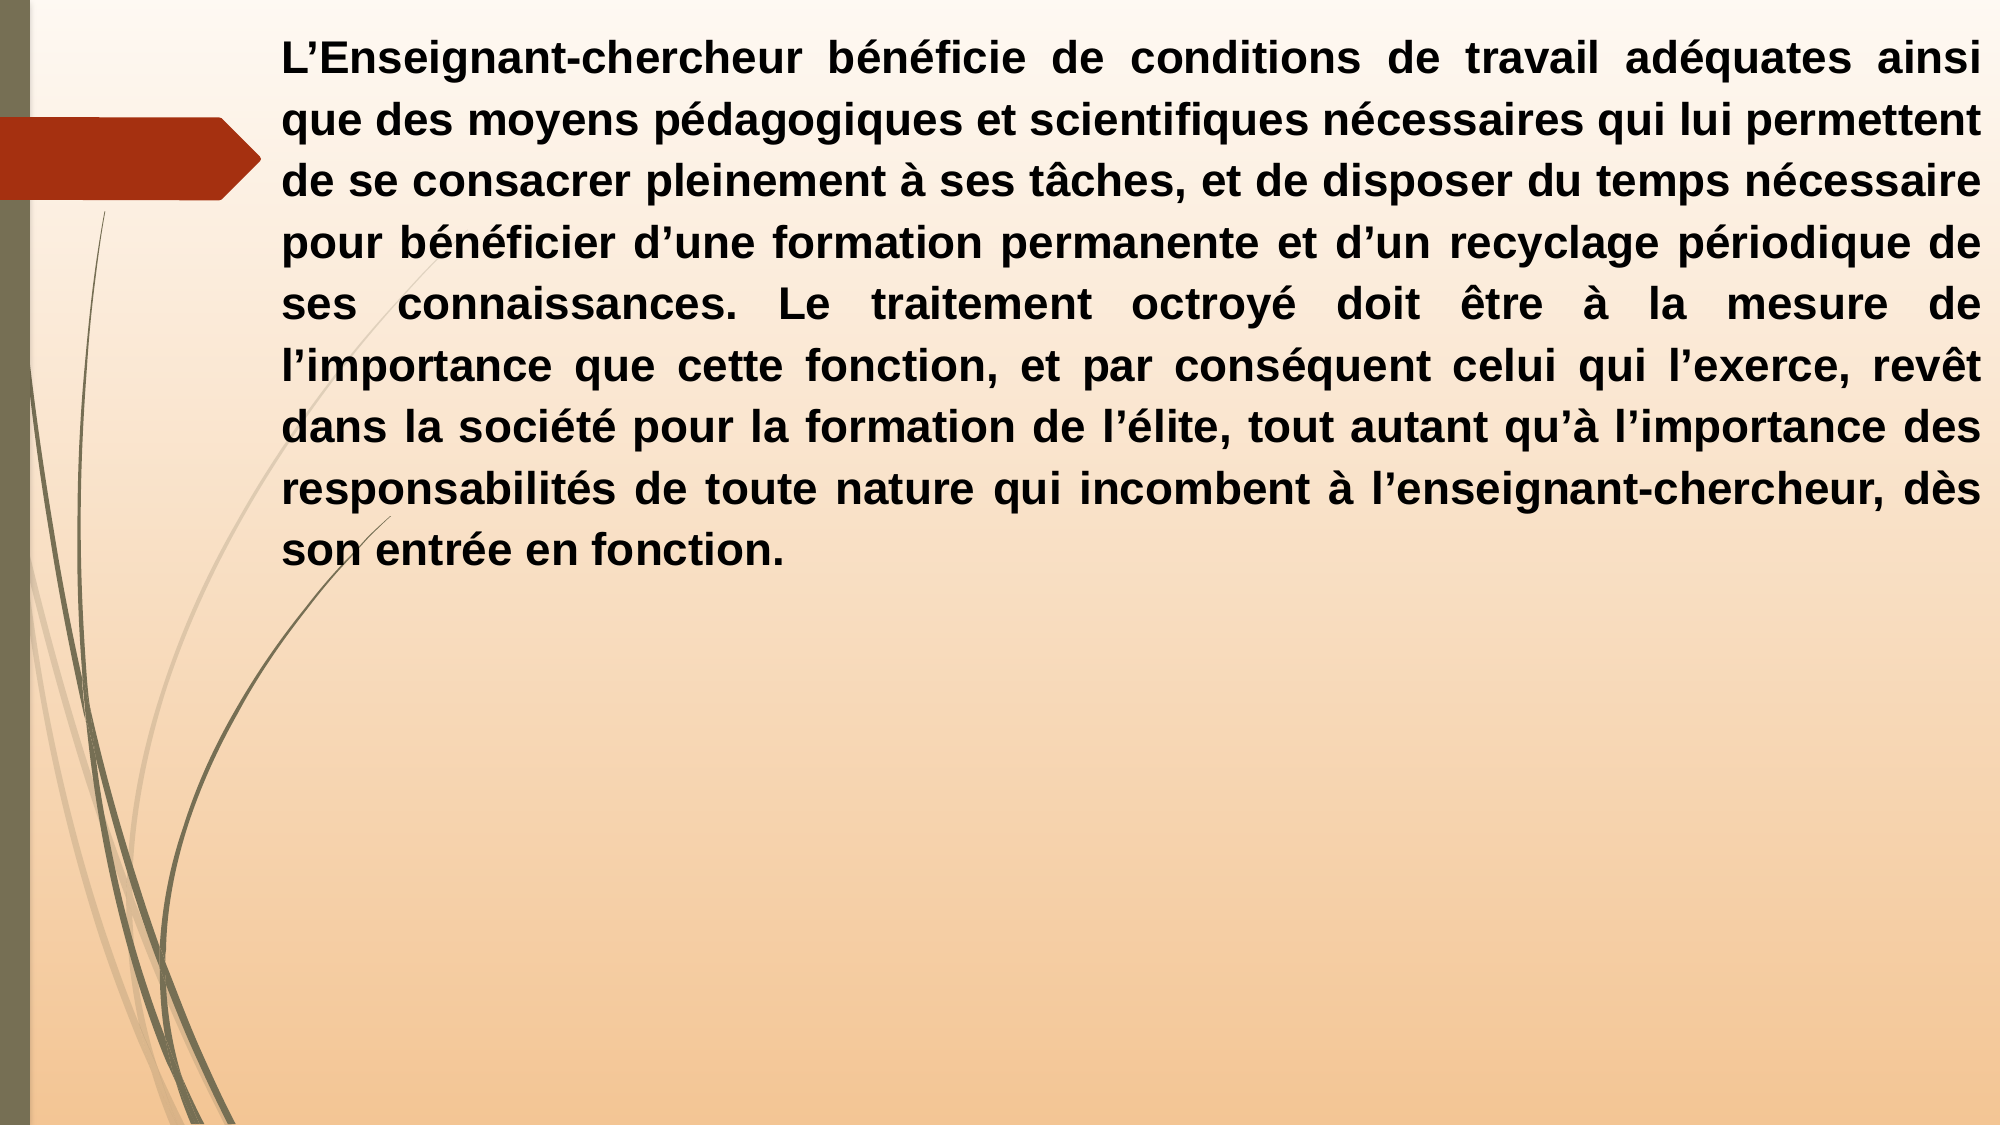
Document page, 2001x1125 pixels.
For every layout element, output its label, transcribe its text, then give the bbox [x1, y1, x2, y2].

text_box L’Enseignant-chercheur bénéficie de conditions de travail adéquates ainsi que des moyens pédagogiques et scientifiques nécessaires qui lui permettent de se consacrer pleinement à ses tâches, et de disposer du temps nécessaire pour bénéficier d’une formation permanente et d’un recyclage périodique de ses connaissances. Le traitement octroyé doit être à la mesure de l’importance que cette fonction, et par conséquent celui qui l’exerce, revêt dans la société pour la formation de l’élite, tout autant qu’à l’importance des responsabilités de toute nature qui incombent à l’enseignant-chercheur, dès son entrée en fonction. [266, 13, 1999, 584]
